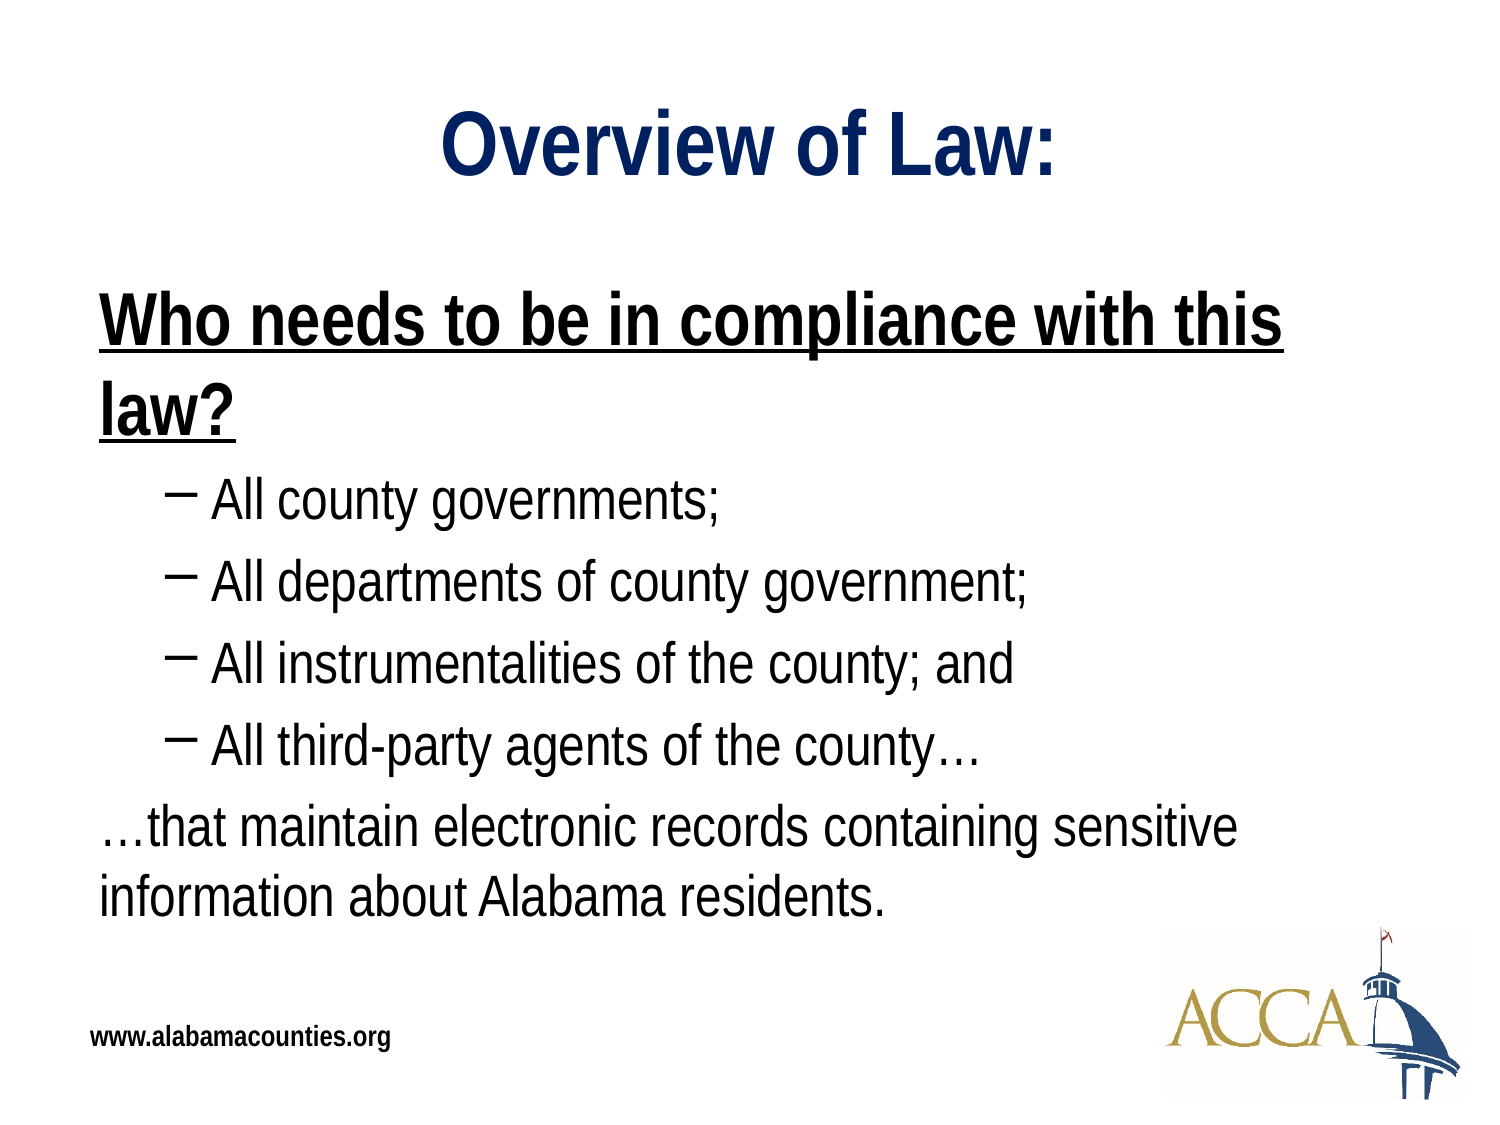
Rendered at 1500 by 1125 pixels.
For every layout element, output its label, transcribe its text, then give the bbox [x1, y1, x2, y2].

picture [1162, 926, 1463, 1100]
list Who needs to be in compliance with this law? All county governments; All departments of county government; All instrumentalities of the county; and All third-party agents of the county… …that maintain electronic records containing sensitive information about Alabama residents. [75, 262, 1425, 975]
title Overview of Law: [75, 45, 1425, 233]
footer www.alabamacounties.org [75, 1009, 550, 1088]
